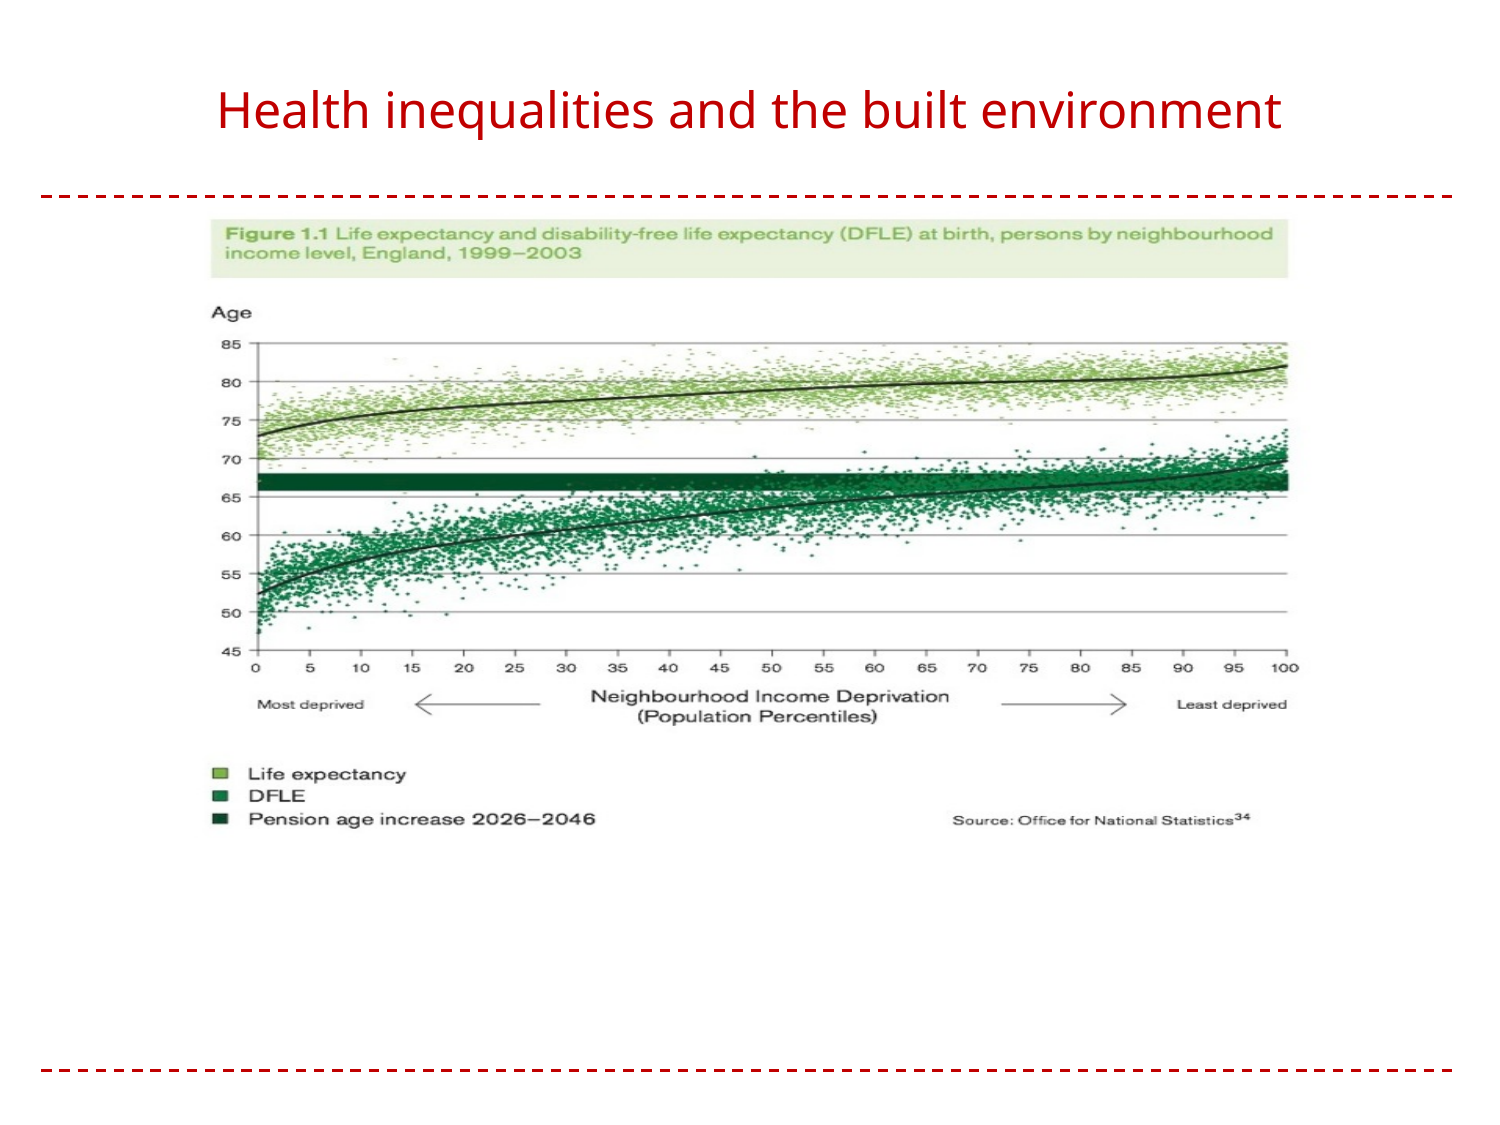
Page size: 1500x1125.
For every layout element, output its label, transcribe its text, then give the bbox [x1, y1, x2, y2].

title Health inequalities and the built environment [75, 20, 1425, 197]
picture [182, 203, 1377, 847]
list [75, 208, 1425, 1047]
